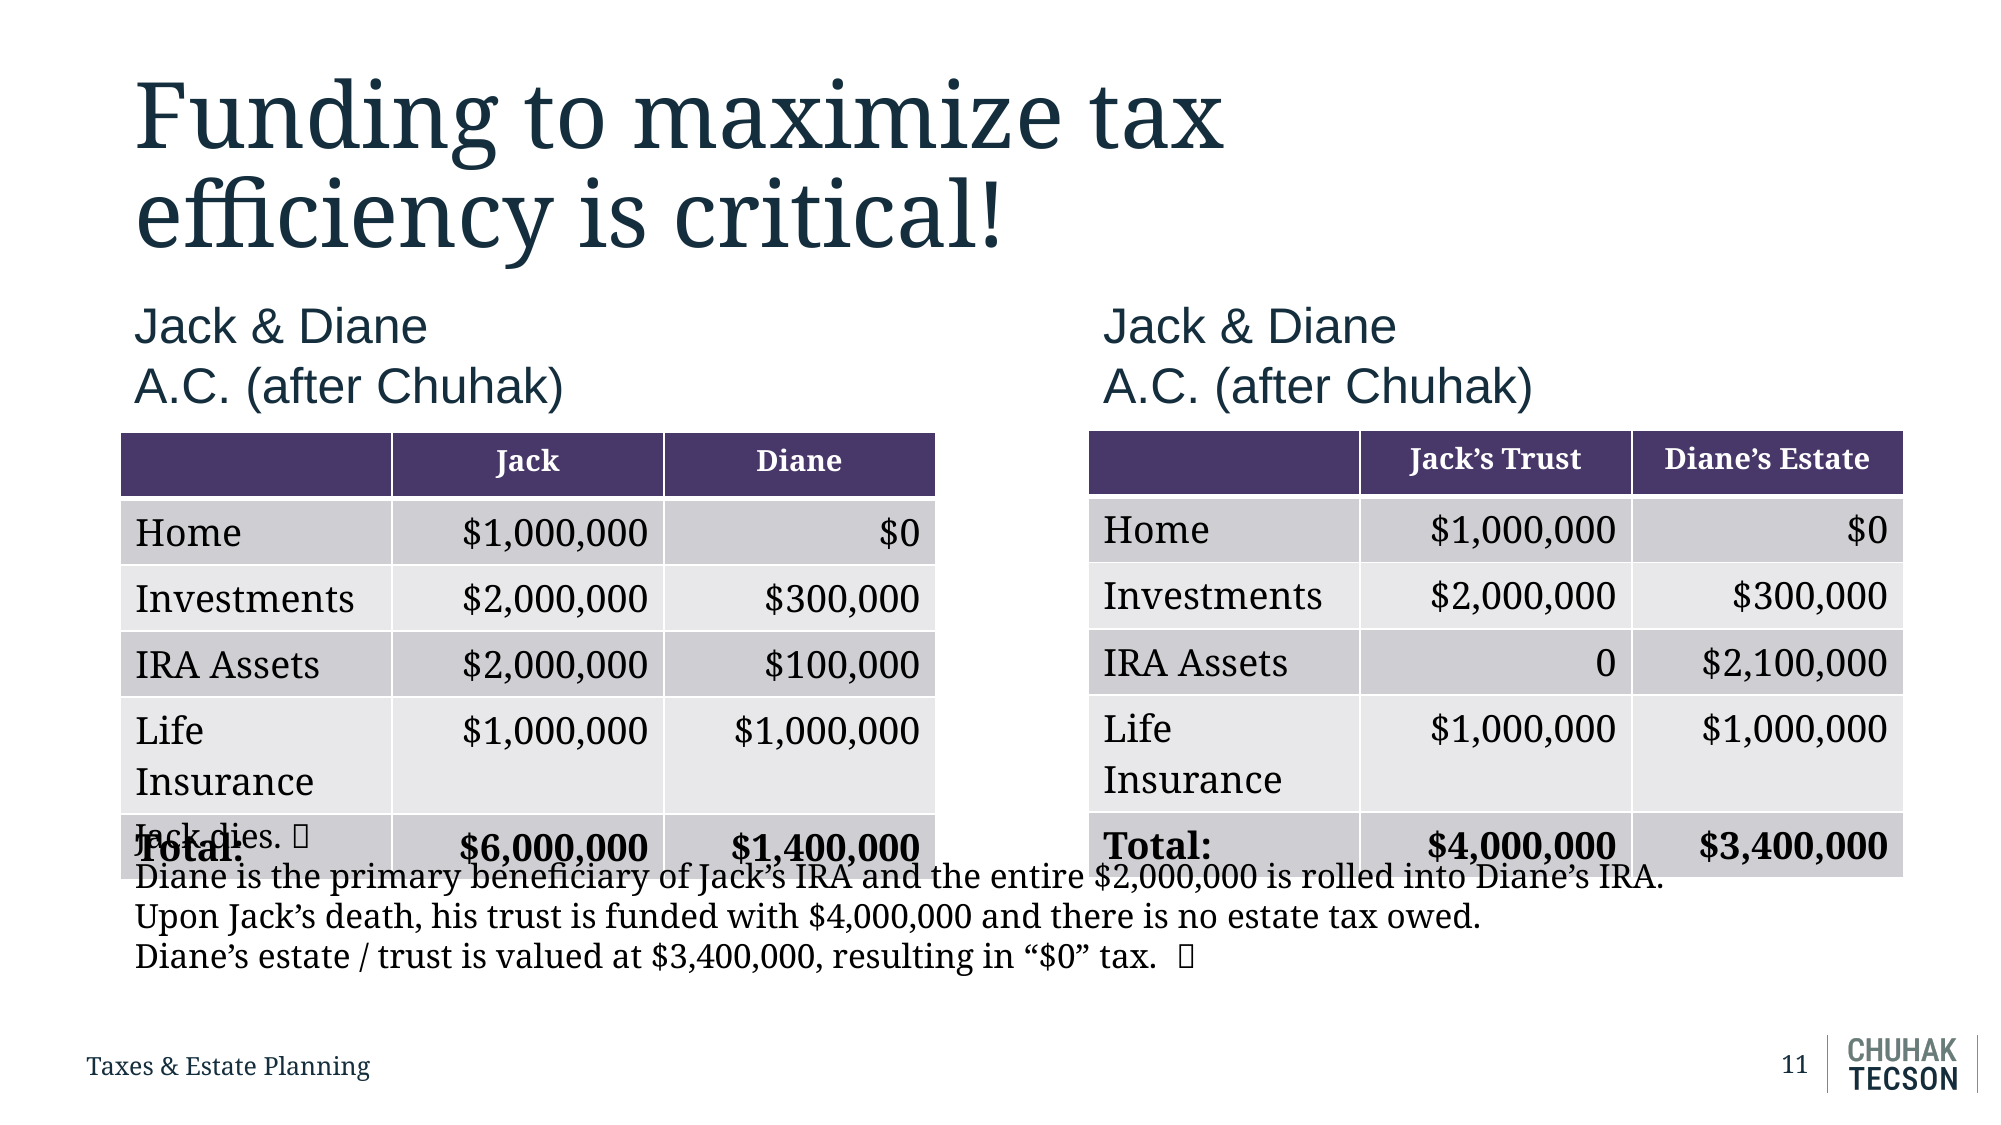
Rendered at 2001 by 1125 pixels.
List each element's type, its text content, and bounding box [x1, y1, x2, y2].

list Jack & Diane A.C. (after Chuhak) [119, 285, 890, 432]
table_header Diane’s Estate [1633, 431, 1903, 494]
table_header Jack’s Trust [1361, 431, 1631, 494]
table_header Jack [393, 433, 663, 496]
table_cell Investments [1089, 563, 1359, 628]
table_cell Life Insurance [121, 698, 391, 807]
table_cell $0 [1633, 499, 1903, 562]
table_cell $2,000,000 [393, 632, 663, 696]
table_cell $1,000,000 [1633, 696, 1903, 811]
table_cell $3,400,000 [1860, 813, 1903, 877]
table_cell Home [121, 501, 391, 564]
table_cell 0 [1361, 630, 1631, 694]
table_header [1089, 431, 1359, 494]
table_cell $1,000,000 [1361, 696, 1631, 807]
slide_number 11 [1374, 1035, 1825, 1096]
table_cell $2,100,000 [1633, 630, 1903, 694]
table_cell Life Insurance [1089, 696, 1359, 807]
table_cell $300,000 [1633, 563, 1903, 628]
table_cell $300,000 [665, 566, 935, 630]
table_cell $1,000,000 [665, 698, 935, 807]
text_box Jack dies.  Diane is the primary beneficiary of Jack’s IRA and the entire $2,000,000 is rolled into Diane’s IRA. Upon Jack’s death, his trust is funded with $4,000,000 and there is no estate tax owed. Diane’s estate / trust is valued at $3,400,000, resulting in “$0” tax.  [120, 807, 1860, 983]
table_cell IRA Assets [121, 632, 391, 696]
table_cell $1,000,000 [393, 501, 663, 564]
table_cell $1,000,000 [1361, 499, 1631, 562]
table_header Diane [665, 433, 935, 496]
table_cell $0 [665, 501, 935, 564]
table_cell IRA Assets [1089, 630, 1359, 694]
table_cell $100,000 [665, 632, 935, 696]
table_cell $2,000,000 [393, 566, 663, 630]
table_cell Investments [121, 566, 391, 630]
table_cell Home [1089, 499, 1359, 562]
list Jack & Diane A.C. (after Chuhak) [1088, 285, 1863, 430]
picture [1827, 1035, 1978, 1093]
footer Taxes & Estate Planning [71, 1035, 747, 1096]
title Funding to maximize tax efficiency is critical! [119, 59, 1246, 278]
table_cell $1,000,000 [393, 698, 663, 807]
table_header [121, 433, 391, 496]
table_cell $2,000,000 [1361, 563, 1631, 628]
